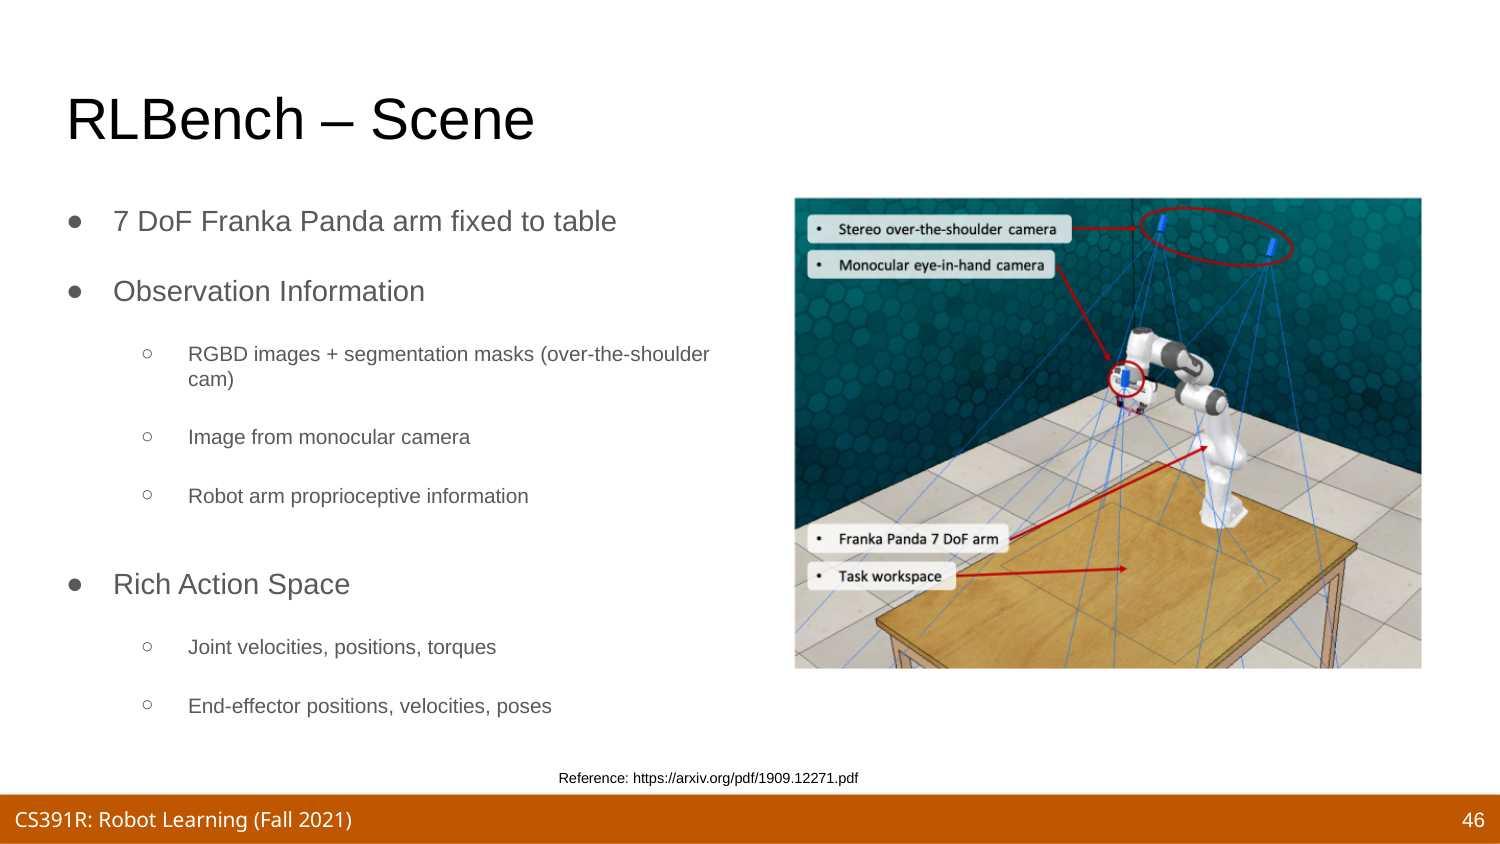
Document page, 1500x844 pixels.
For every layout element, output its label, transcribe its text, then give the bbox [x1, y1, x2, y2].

title RLBench – Scene [51, 46, 1449, 186]
text_box Reference: https://arxiv.org/pdf/1909.12271.pdf [543, 761, 1294, 794]
slide_number 46 [1410, 794, 1500, 844]
picture [783, 185, 1433, 678]
text_box 7 DoF Franka Panda arm fixed to table Observation Information RGBD images + segmentation masks (over-the-shoulder cam) Image from monocular camera Robot arm proprioceptive information Rich Action Space Joint velocities, positions, torques End-effector positions, velocities, poses [51, 152, 768, 717]
